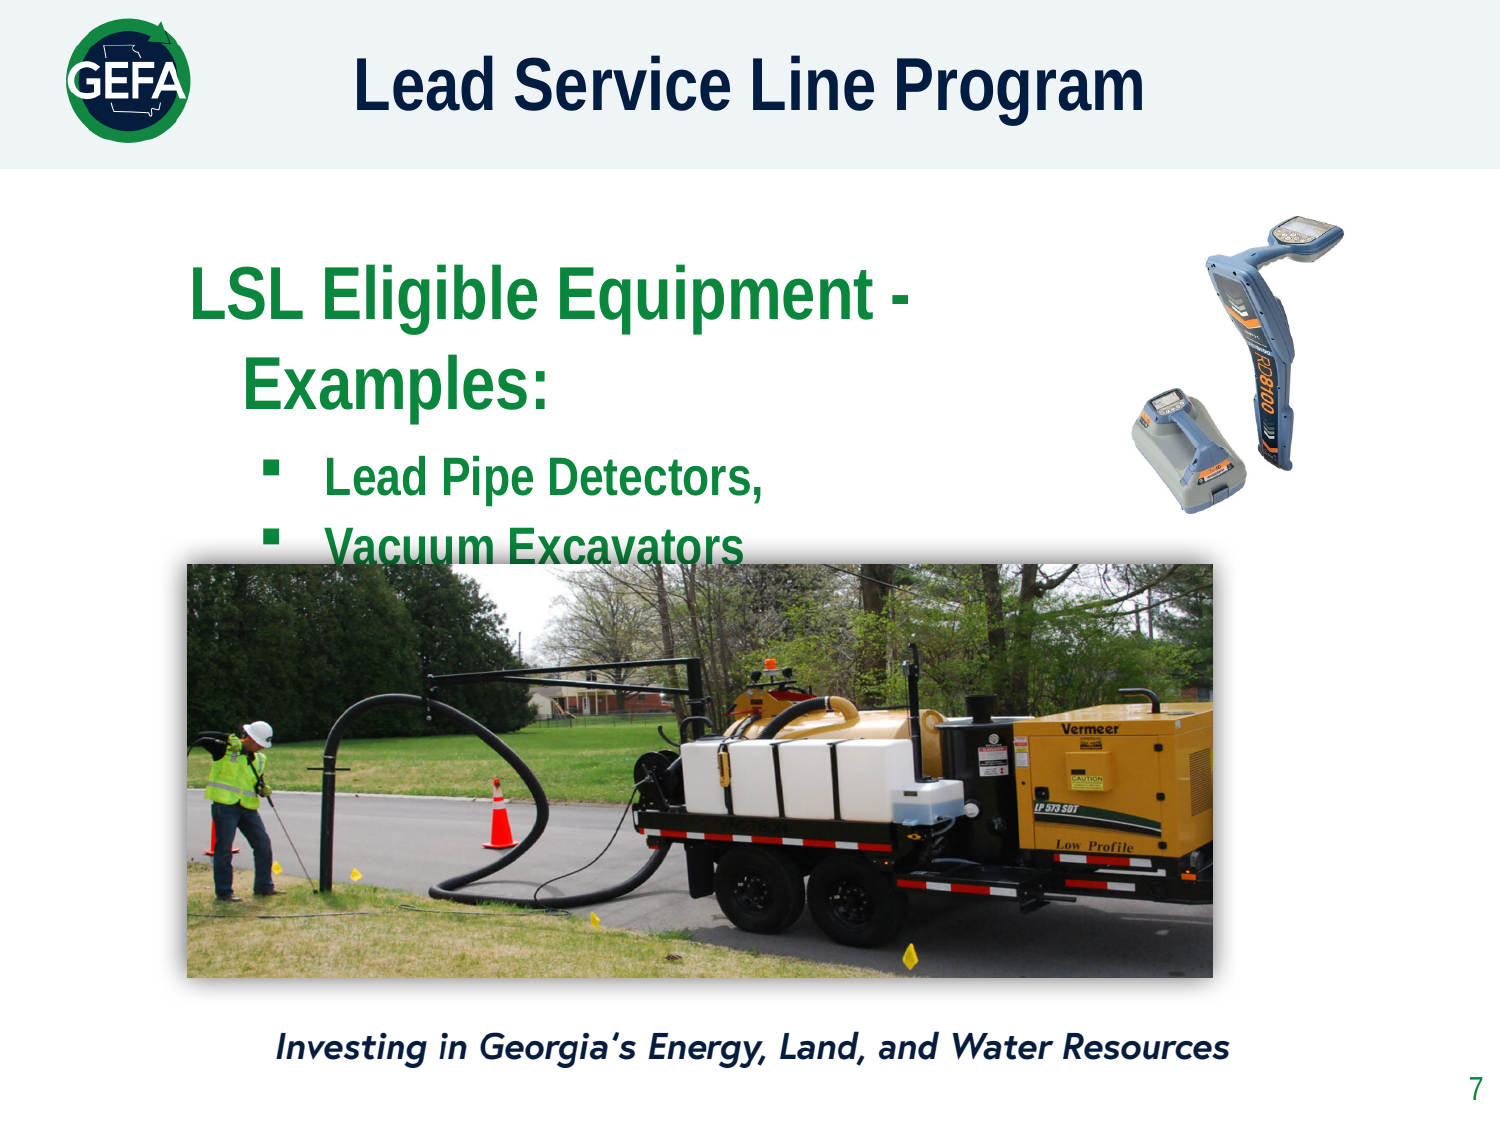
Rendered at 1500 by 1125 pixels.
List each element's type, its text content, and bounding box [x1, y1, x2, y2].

text_box LSL Eligible Equipment - Examples: Lead Pipe Detectors, Vacuum Excavators [87, 194, 1167, 657]
picture [1127, 212, 1348, 515]
picture [187, 564, 1213, 978]
text_box Lead Service Line Program [0, 24, 1500, 137]
